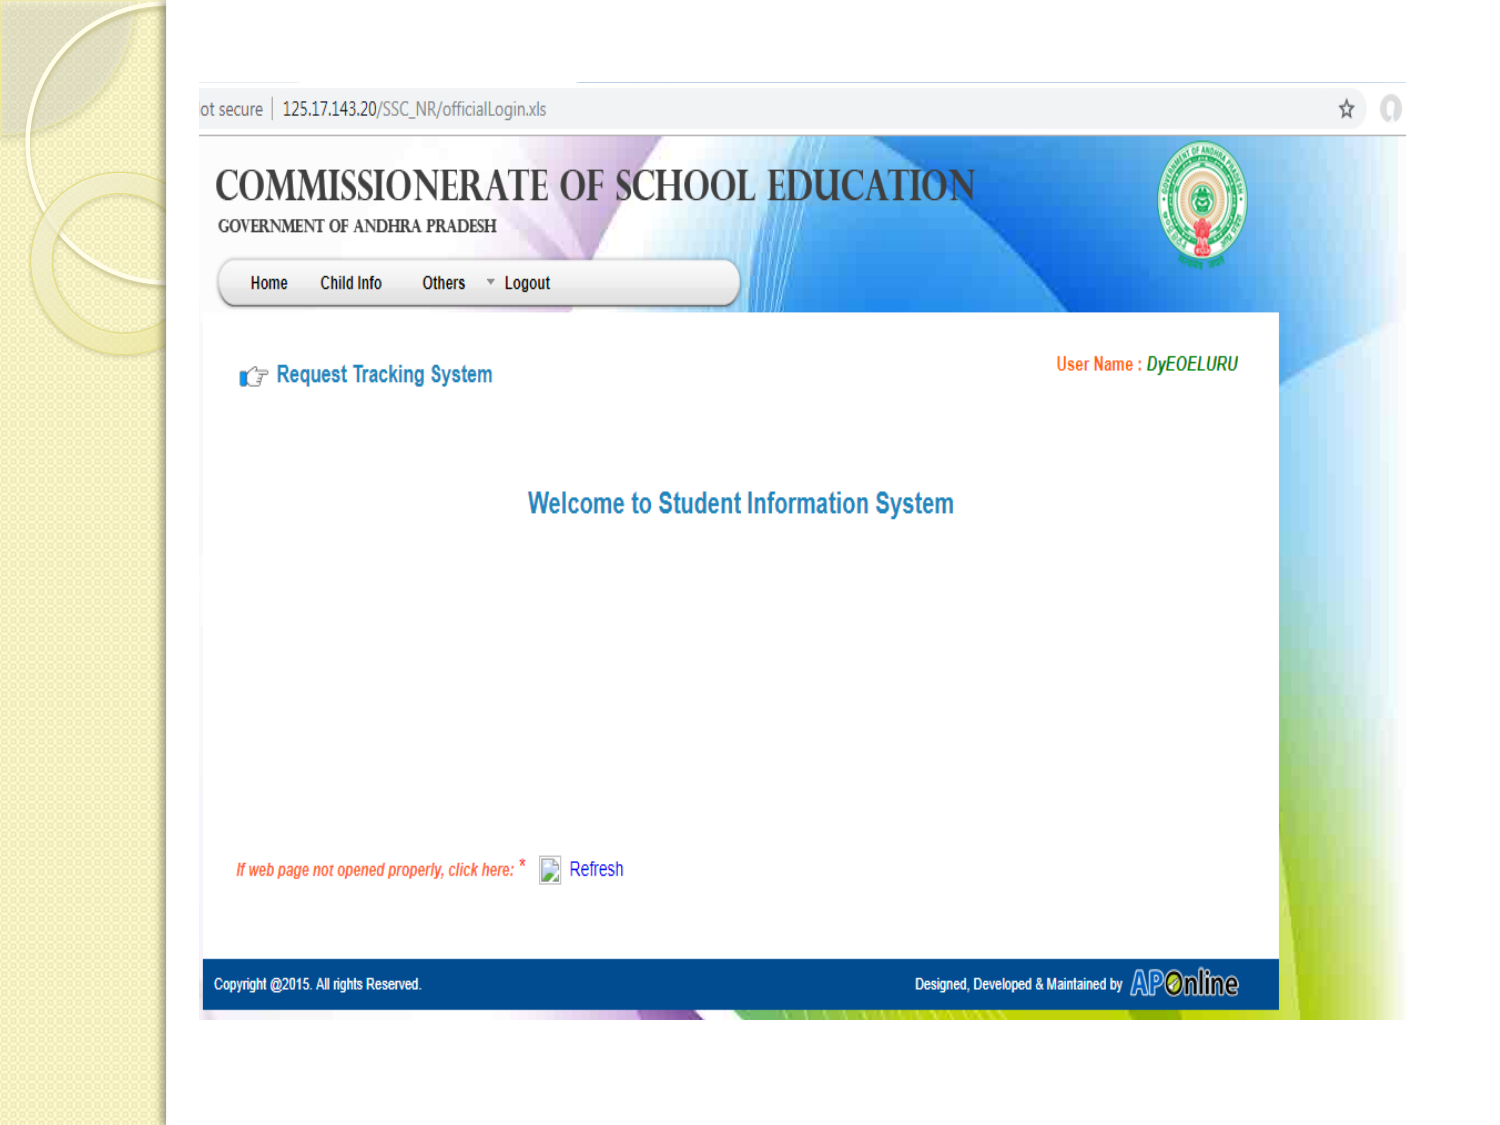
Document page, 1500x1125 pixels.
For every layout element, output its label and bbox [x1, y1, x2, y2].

picture [198, 81, 1407, 1020]
